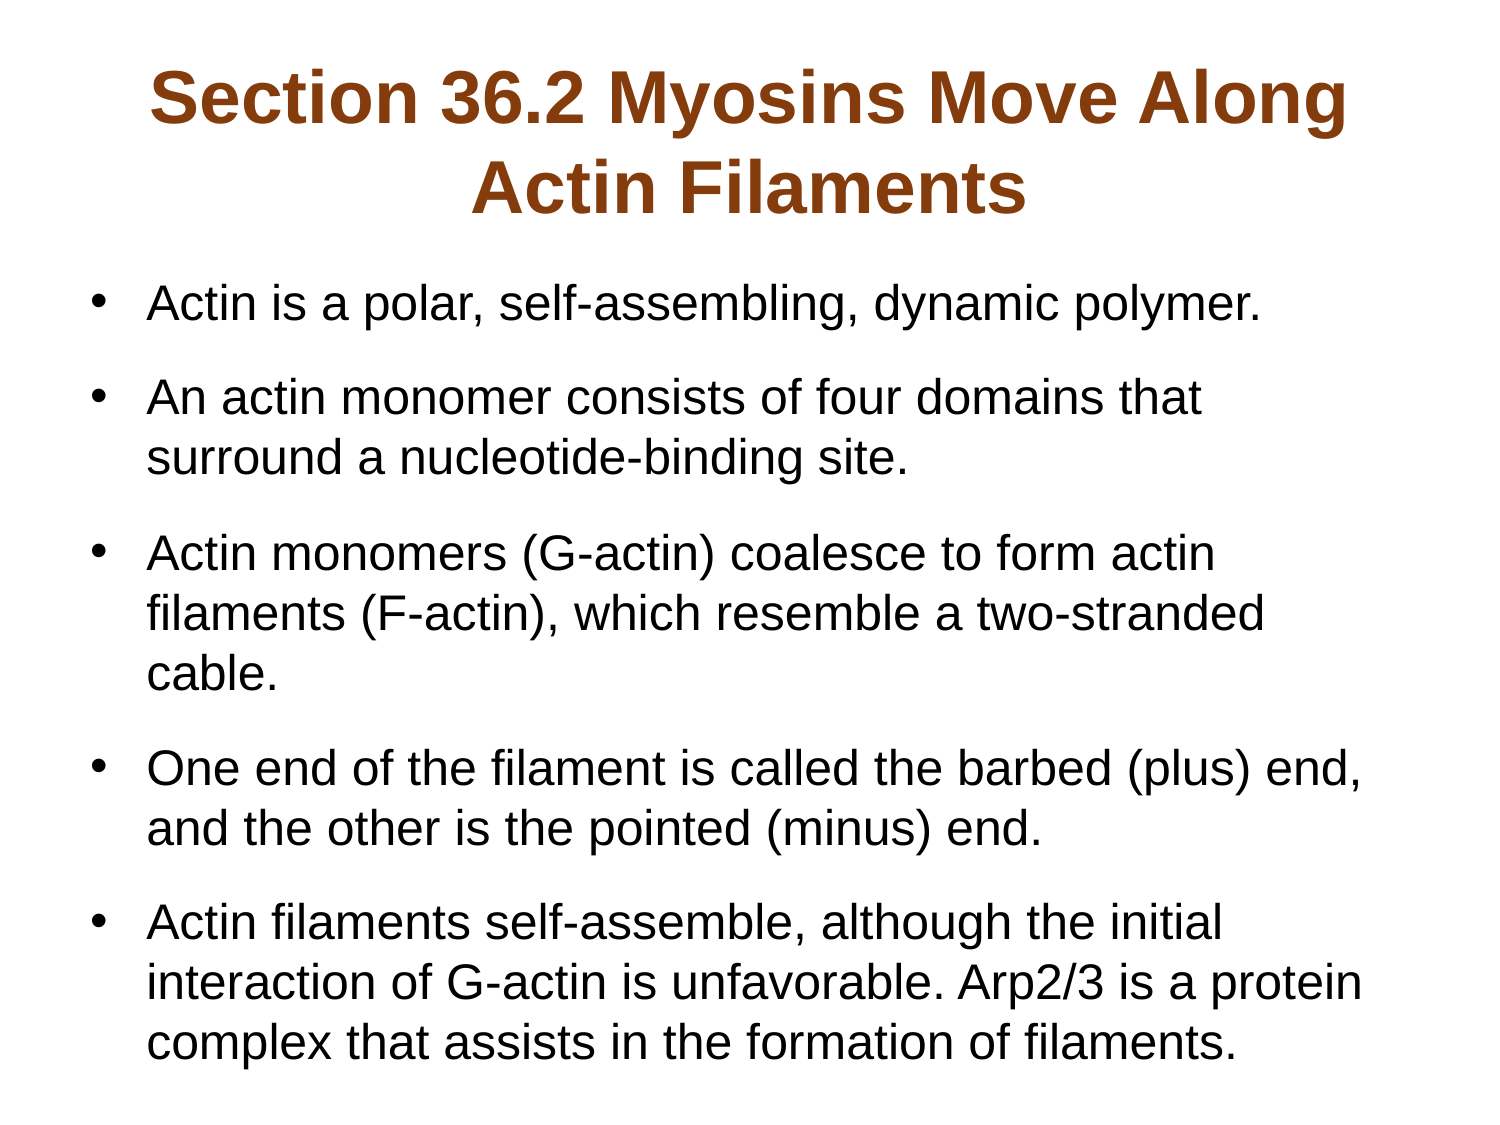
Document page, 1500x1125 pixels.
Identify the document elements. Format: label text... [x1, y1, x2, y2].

list Actin is a polar, self-assembling, dynamic polymer. An actin monomer consists of four domains that surround a nucleotide-binding site. Actin monomers (G-actin) coalesce to form actin filaments (F-actin), which resemble a two-stranded cable. One end of the filament is called the barbed (plus) end, and the other is the pointed (minus) end. Actin filaments self-assemble, although the initial interaction of G-actin is unfavorable. Arp2/3 is a protein complex that assists in the formation of filaments. [75, 262, 1425, 1084]
title Section 36.2 Myosins Move Along Actin Filaments [75, 45, 1425, 233]
